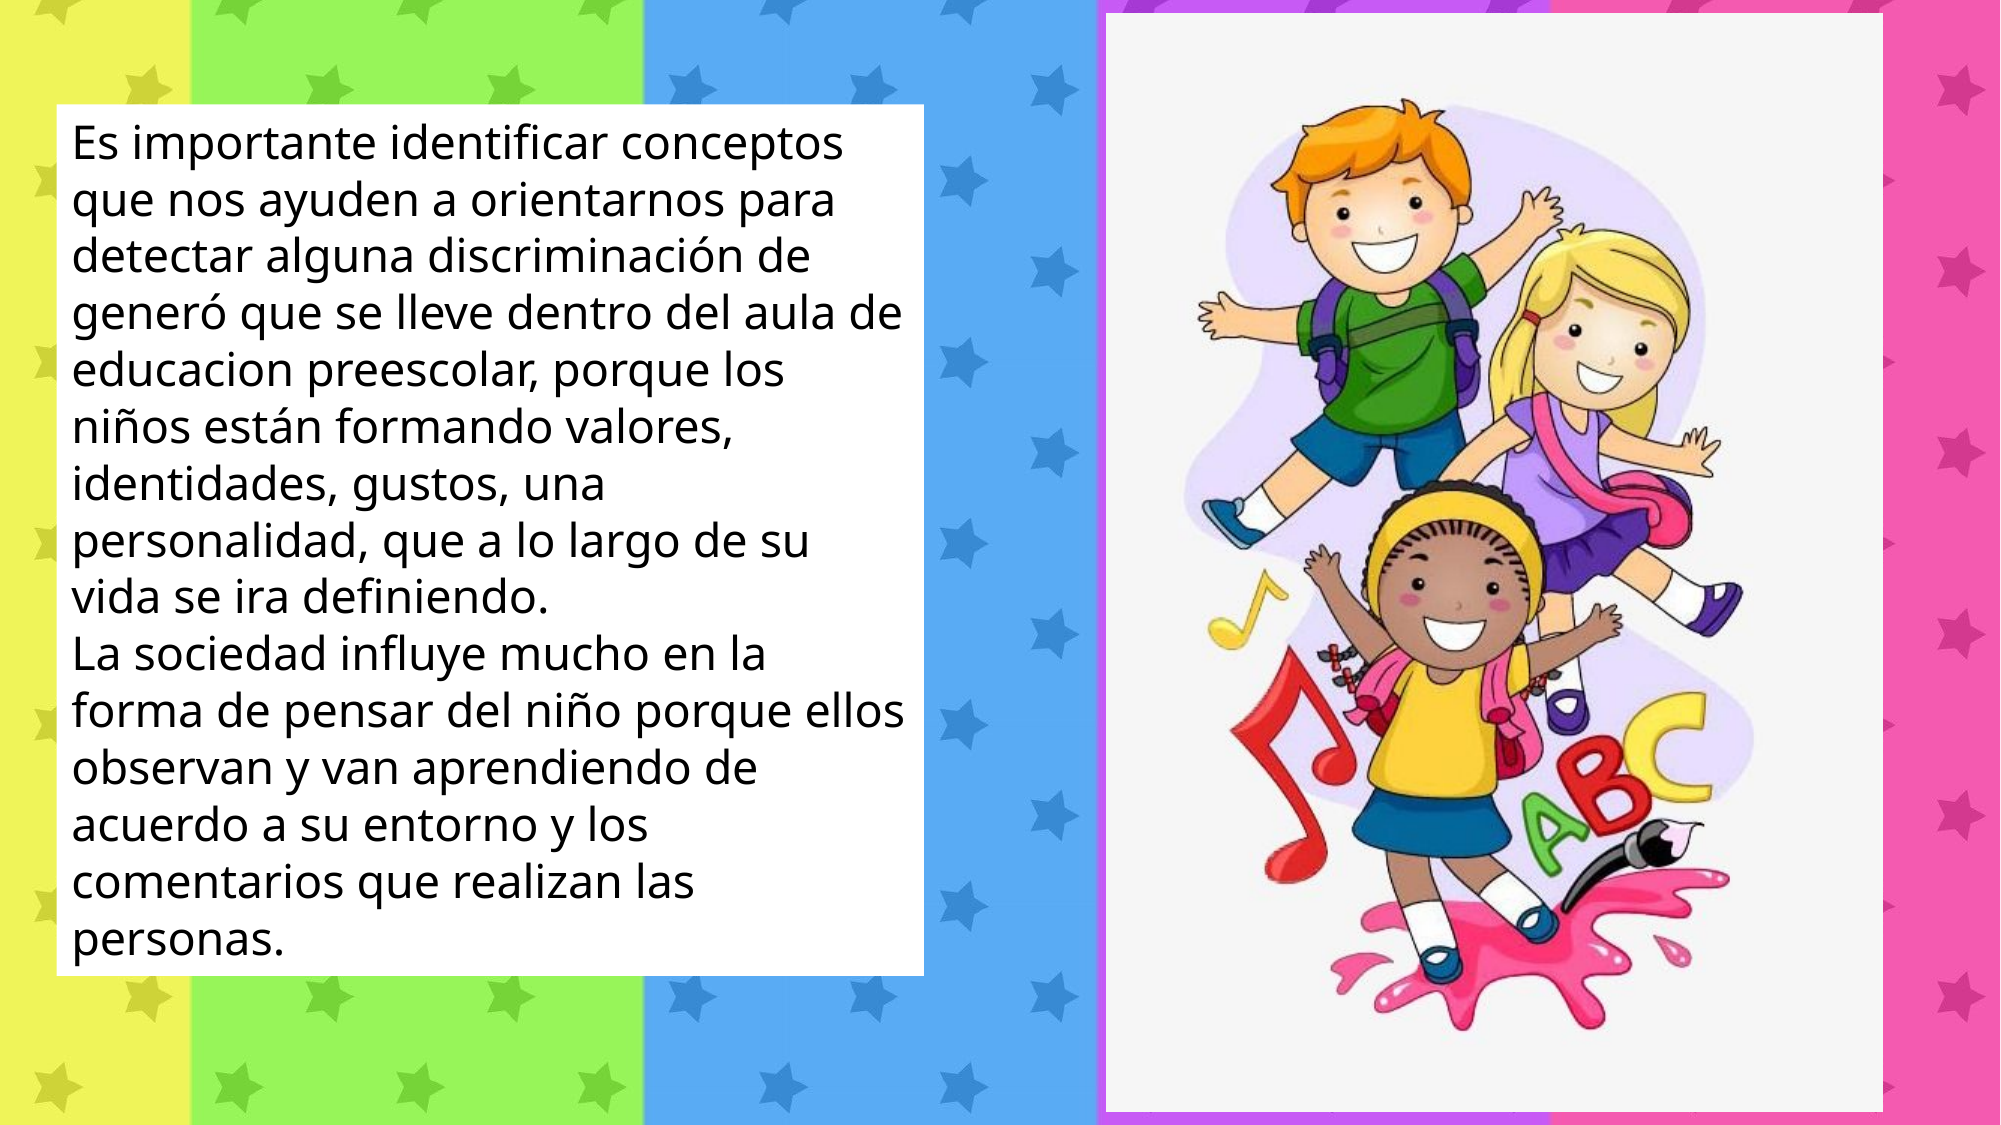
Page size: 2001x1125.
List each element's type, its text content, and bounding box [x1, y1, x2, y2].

picture [0, 0, 2001, 1125]
title Es importante identificar conceptos que nos ayuden a orientarnos para detectar alguna discriminación de generó que se lleve dentro del aula de educacion preescolar, porque los niños están formando valores, identidades, gustos, una personalidad, que a lo largo de su vida se ira definiendo. La sociedad influye mucho en la forma de pensar del niño porque ellos observan y van aprendiendo de acuerdo a su entorno y los comentarios que realizan las personas. [56, 104, 924, 976]
